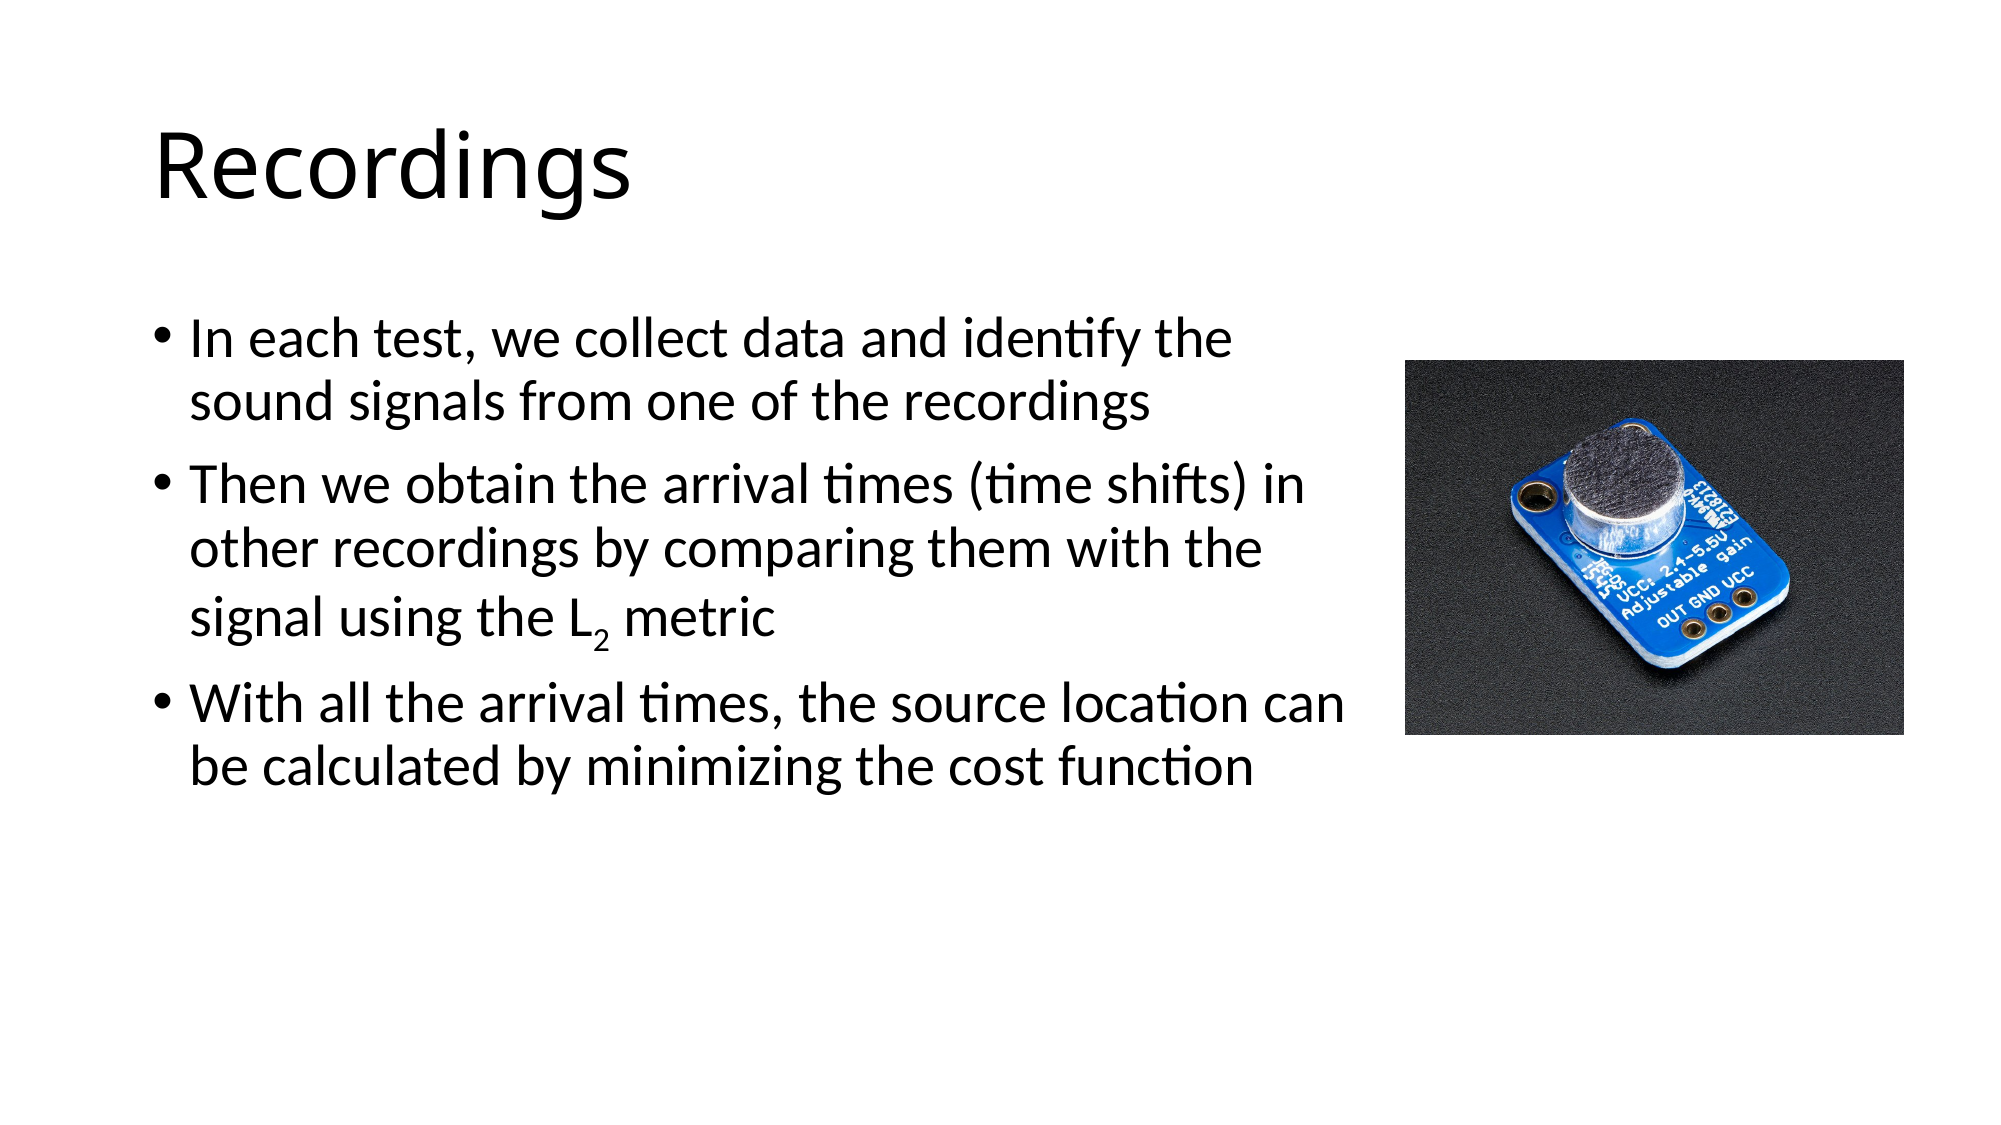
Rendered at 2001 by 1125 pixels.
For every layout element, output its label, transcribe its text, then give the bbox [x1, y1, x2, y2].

list In each test, we collect data and identify the sound signals from one of the recordings Then we obtain the arrival times (time shifts) in other recordings by comparing them with the signal using the L2 metric With all the arrival times, the source location can be calculated by minimizing the cost function [137, 299, 1384, 1036]
title Recordings [137, 59, 1863, 278]
picture [1405, 360, 1904, 735]
